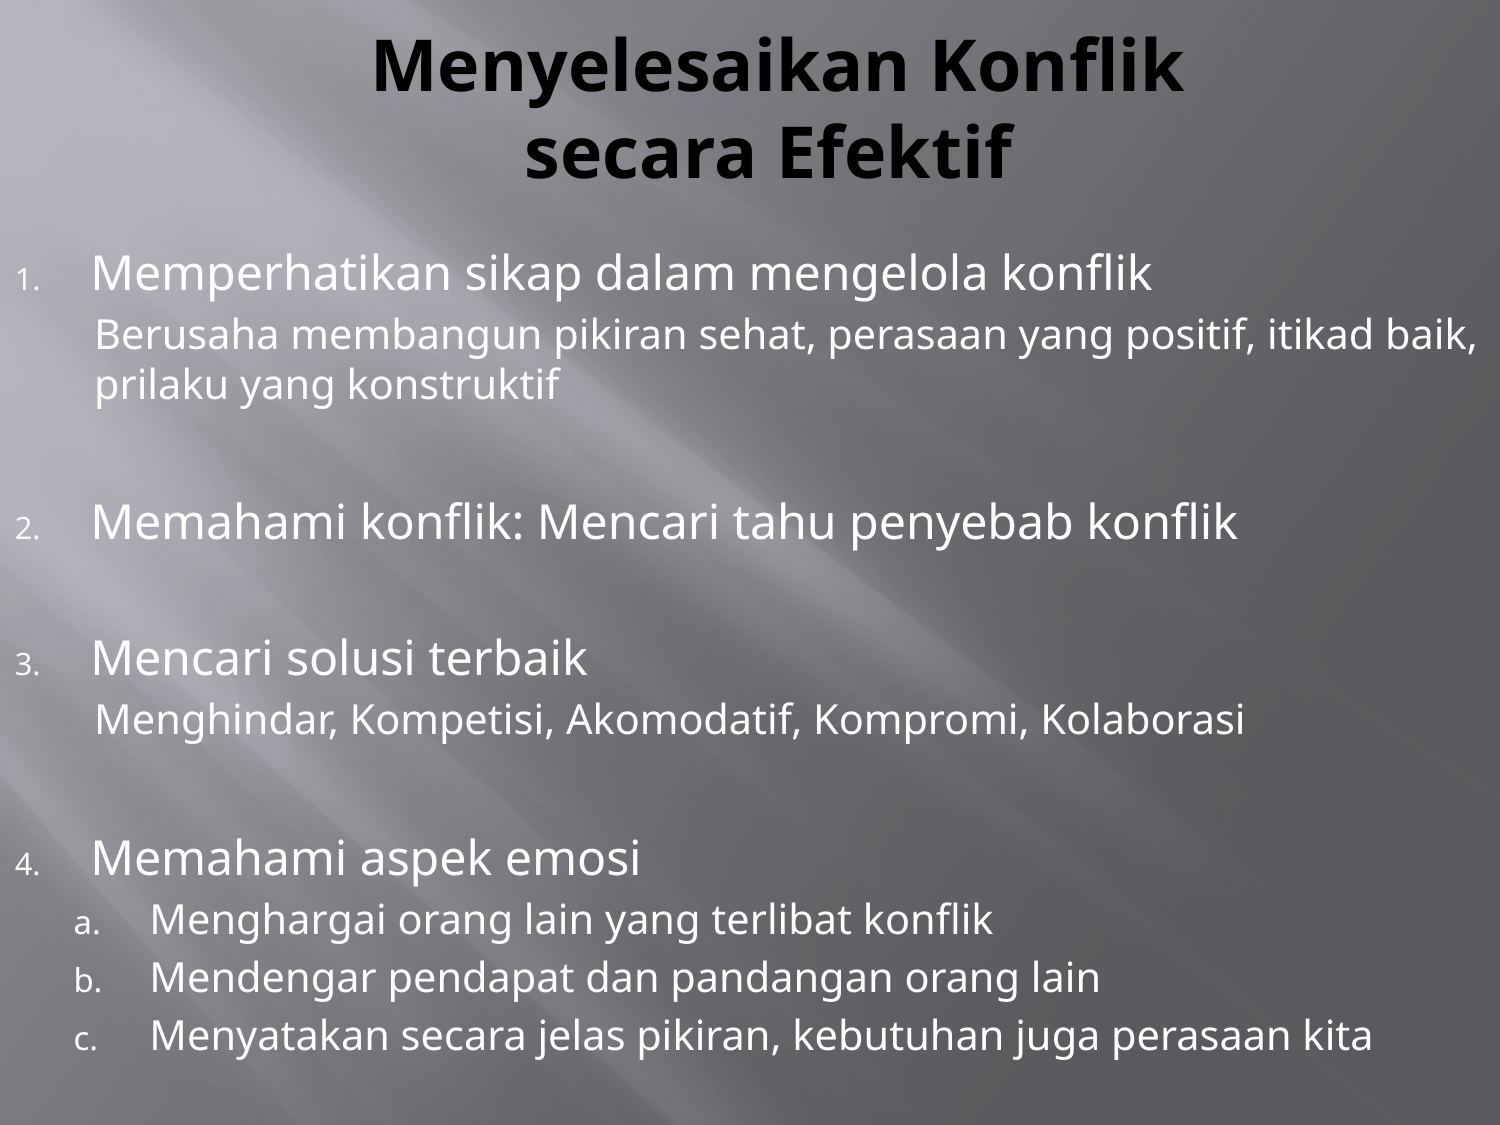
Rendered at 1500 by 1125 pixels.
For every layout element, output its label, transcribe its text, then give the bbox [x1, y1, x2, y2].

title Menyelesaikan Konflik secara Efektif [225, 12, 1313, 200]
list Memperhatikan sikap dalam mengelola konflik Berusaha membangun pikiran sehat, perasaan yang positif, itikad baik, prilaku yang konstruktif Memahami konflik: Mencari tahu penyebab konflik Mencari solusi terbaik Menghindar, Kompetisi, Akomodatif, Kompromi, Kolaborasi Memahami aspek emosi Menghargai orang lain yang terlibat konflik Mendengar pendapat dan pandangan orang lain Menyatakan secara jelas pikiran, kebutuhan juga perasaan kita [0, 234, 1500, 1067]
